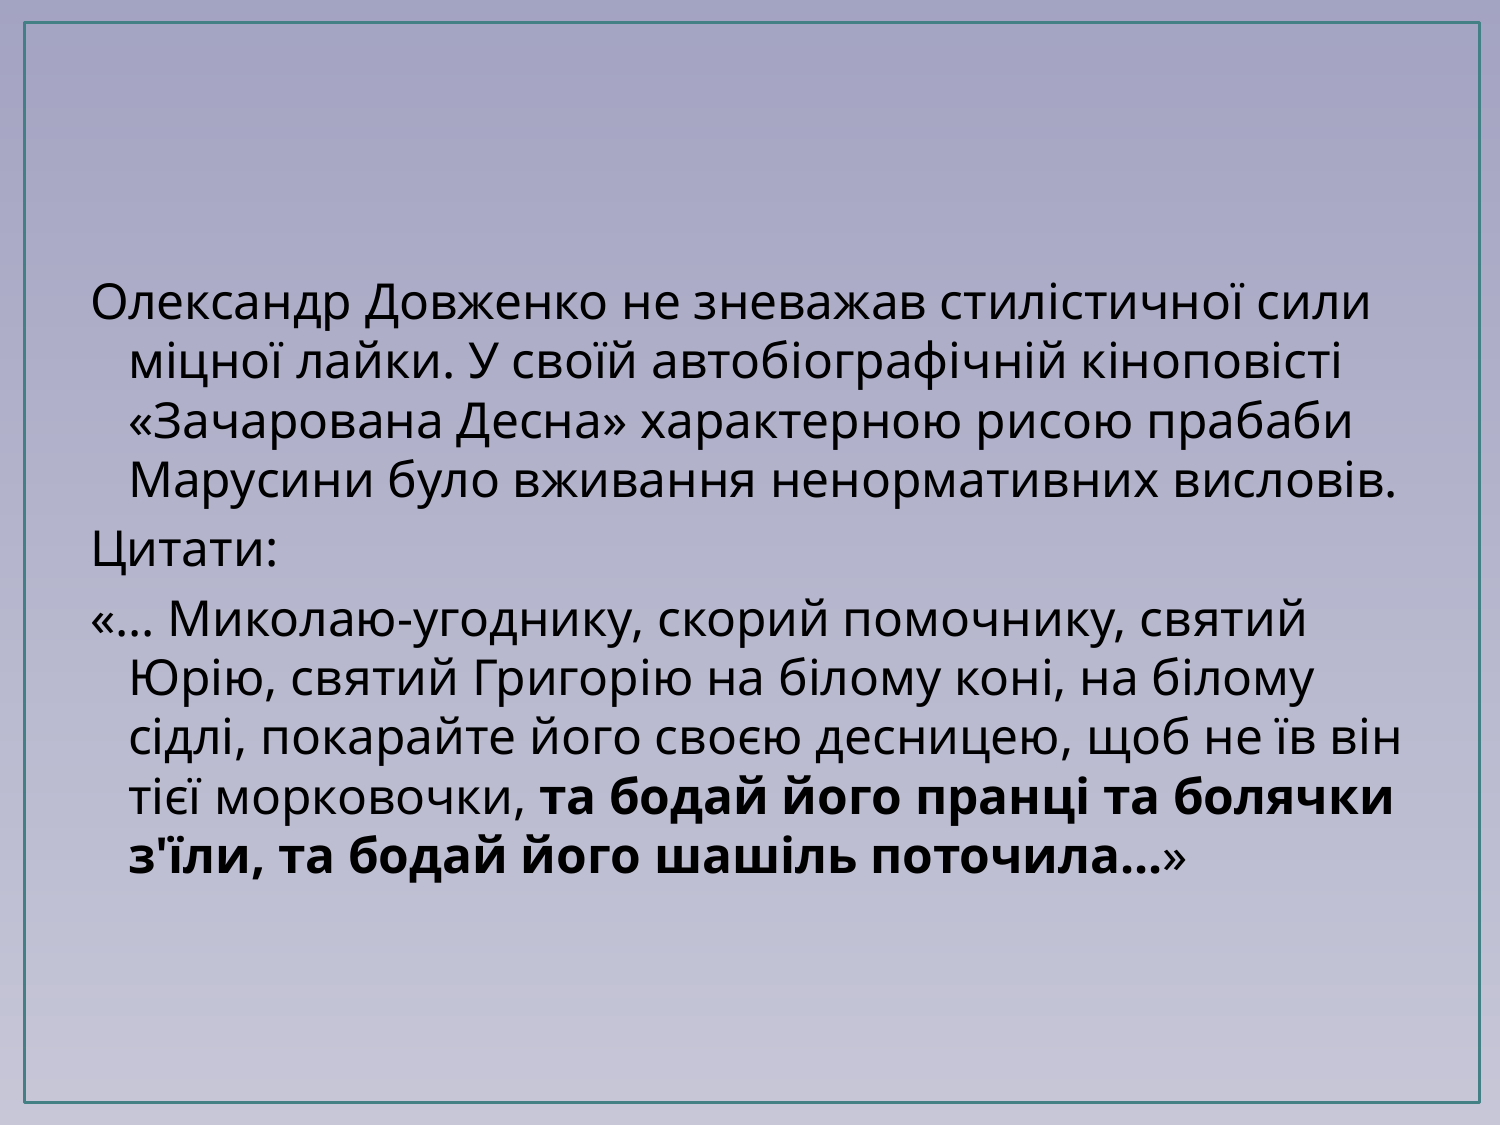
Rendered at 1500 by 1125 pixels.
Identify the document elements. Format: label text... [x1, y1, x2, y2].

list Олександр Довженко не зневажав стилістичної сили міцної лайки. У своїй автобіографічній кіноповісті «Зачарована Десна» характерною рисою прабаби Марусини було вживання ненормативних висловів. Цитати: «... Миколаю-угоднику, скорий помочнику, святий Юрію, святий Григорію на білому коні, на білому сідлі, покарайте його своєю десницею, щоб не їв він тієї морковочки, та бодай його пранці та болячки з'їли, та бодай його шашіль поточила...» [75, 262, 1425, 1005]
